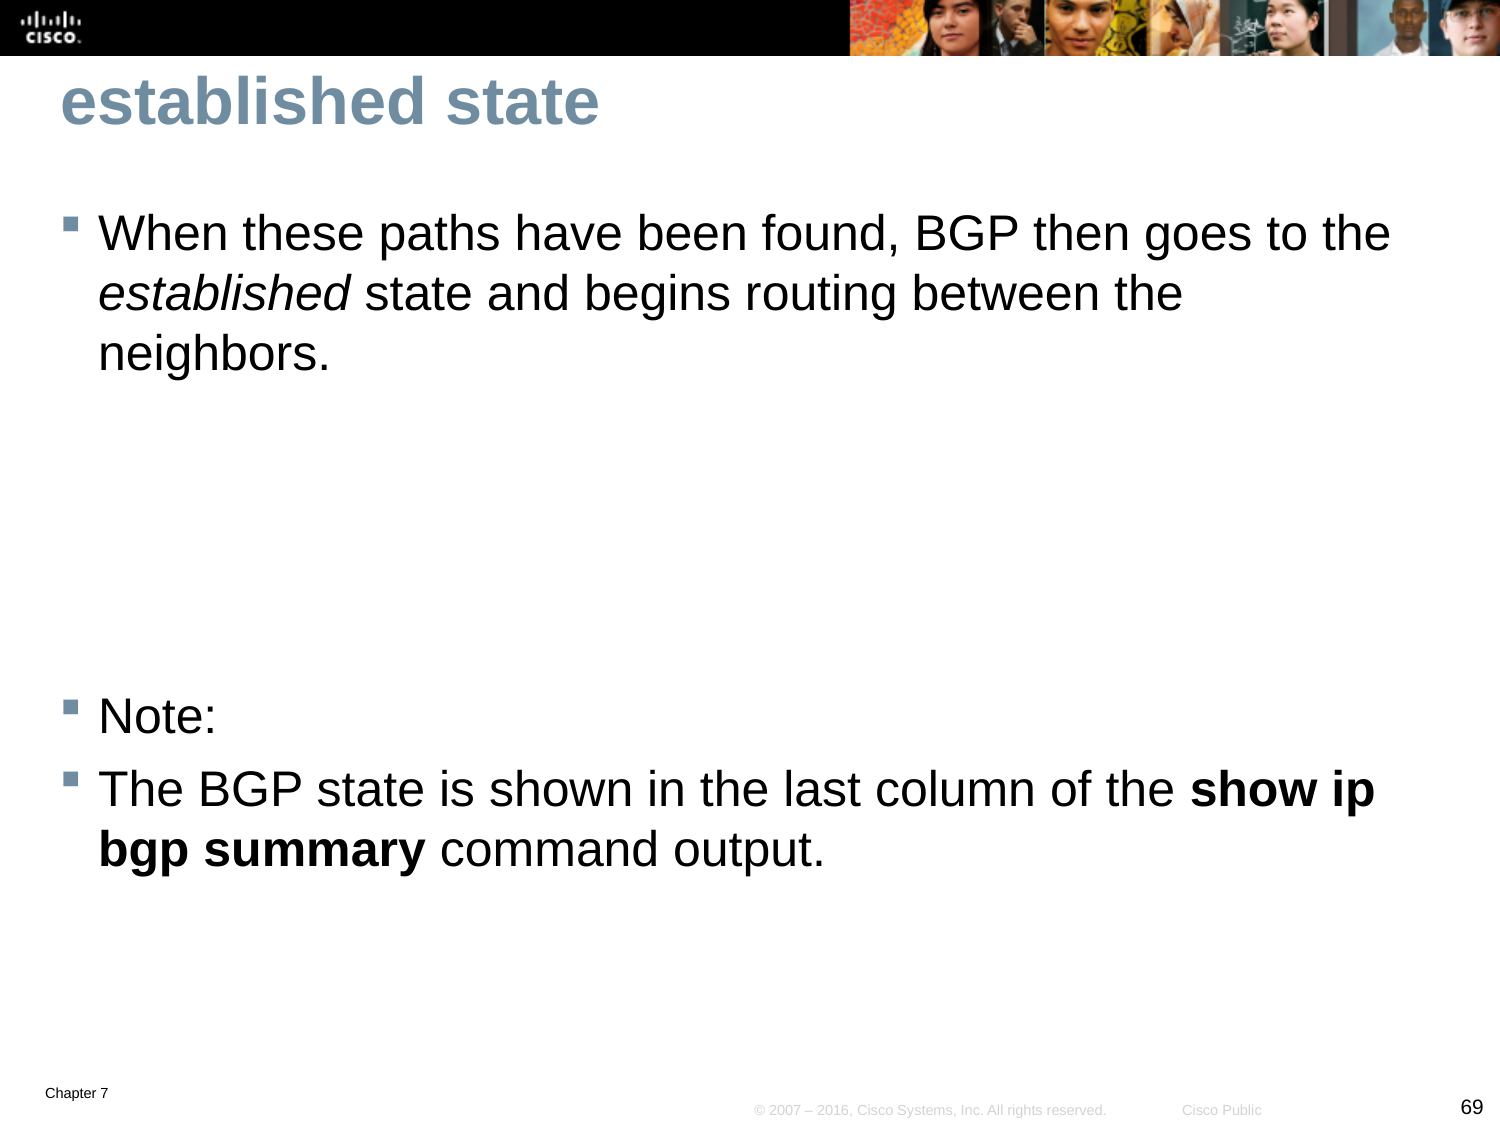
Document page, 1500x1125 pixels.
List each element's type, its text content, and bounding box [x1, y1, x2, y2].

title established state [45, 59, 1444, 182]
list When these paths have been found, BGP then goes to the established state and begins routing between the neighbors. Note: The BGP state is shown in the last column of the show ip bgp summary command output. [45, 193, 1444, 1037]
picture [0, 0, 1500, 56]
